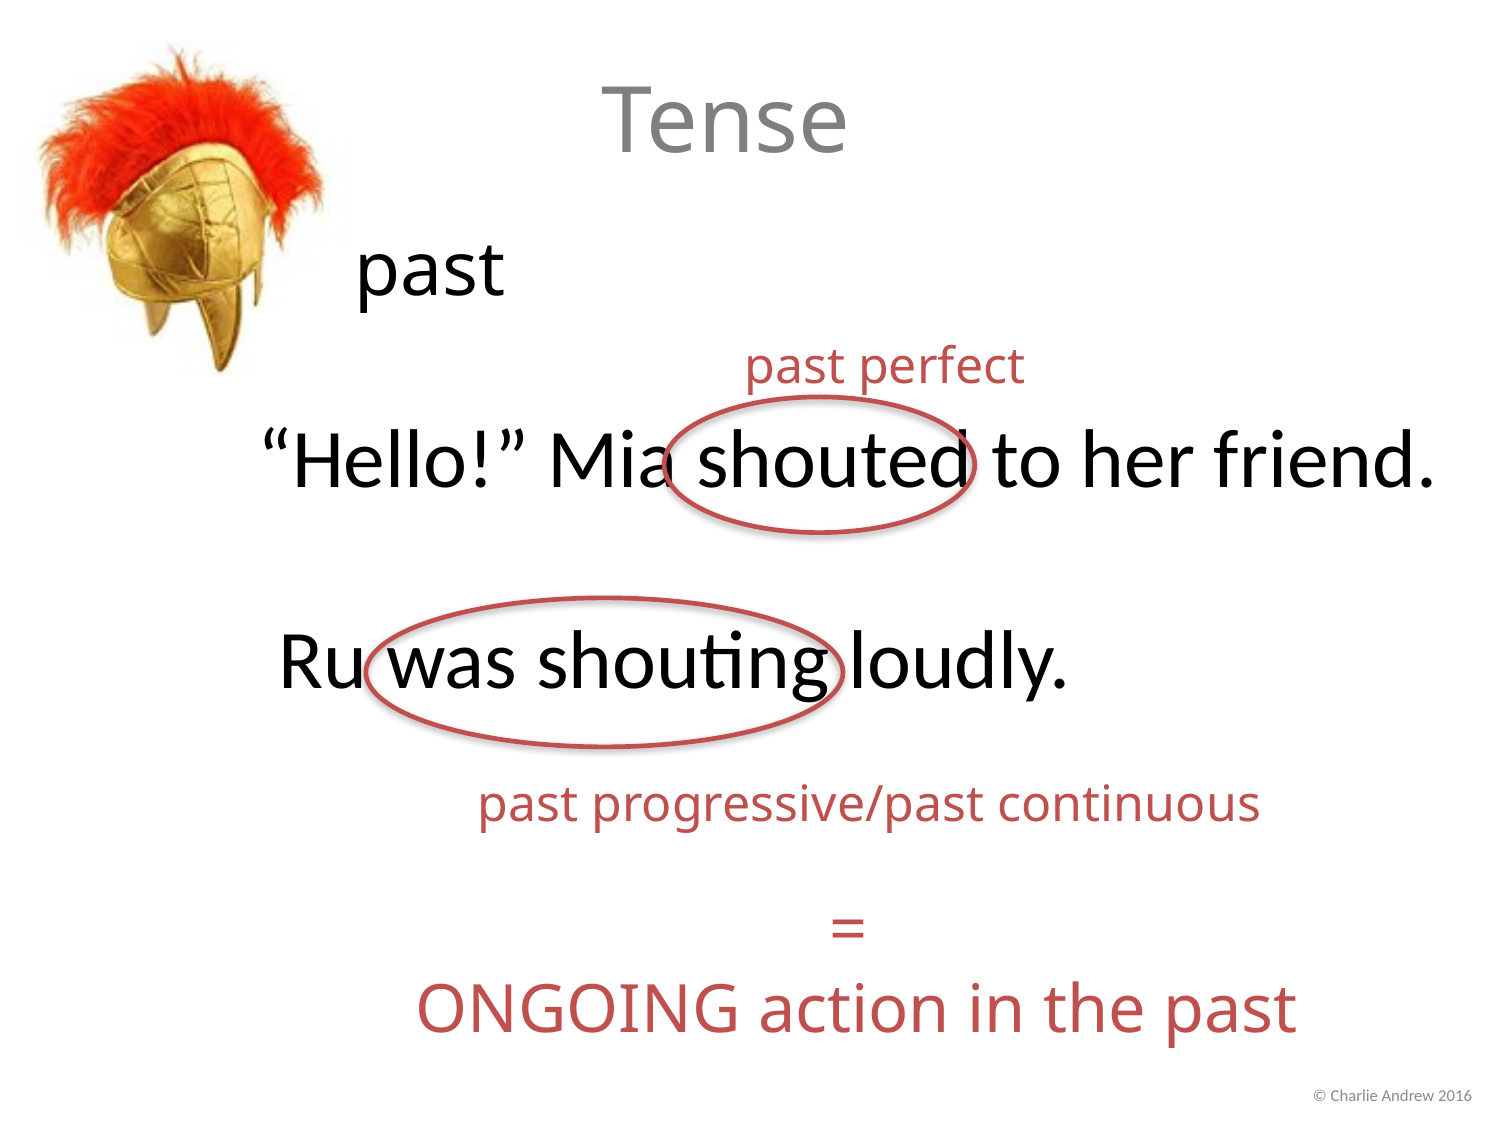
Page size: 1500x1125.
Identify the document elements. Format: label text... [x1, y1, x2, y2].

text_box Ru was shouting loudly. [652, 597, 1097, 713]
footer © Charlie Andrew 2016 [1281, 1065, 1500, 1125]
text_box = ONGOING action in the past [400, 878, 1314, 1054]
text_box “Hello!” Mia shouted to her friend. [885, 396, 1453, 512]
title Tense [223, 21, 1229, 210]
picture [15, 42, 349, 377]
text_box Ru was shouting loudly. [263, 597, 555, 713]
text_box past perfect [729, 325, 1041, 401]
text_box past [354, 213, 521, 319]
text_box [365, 597, 844, 748]
text_box past progressive/past continuous [462, 764, 1277, 839]
text_box [663, 401, 976, 534]
text_box “Hello!” Mia shouted to her friend. [223, 396, 751, 512]
